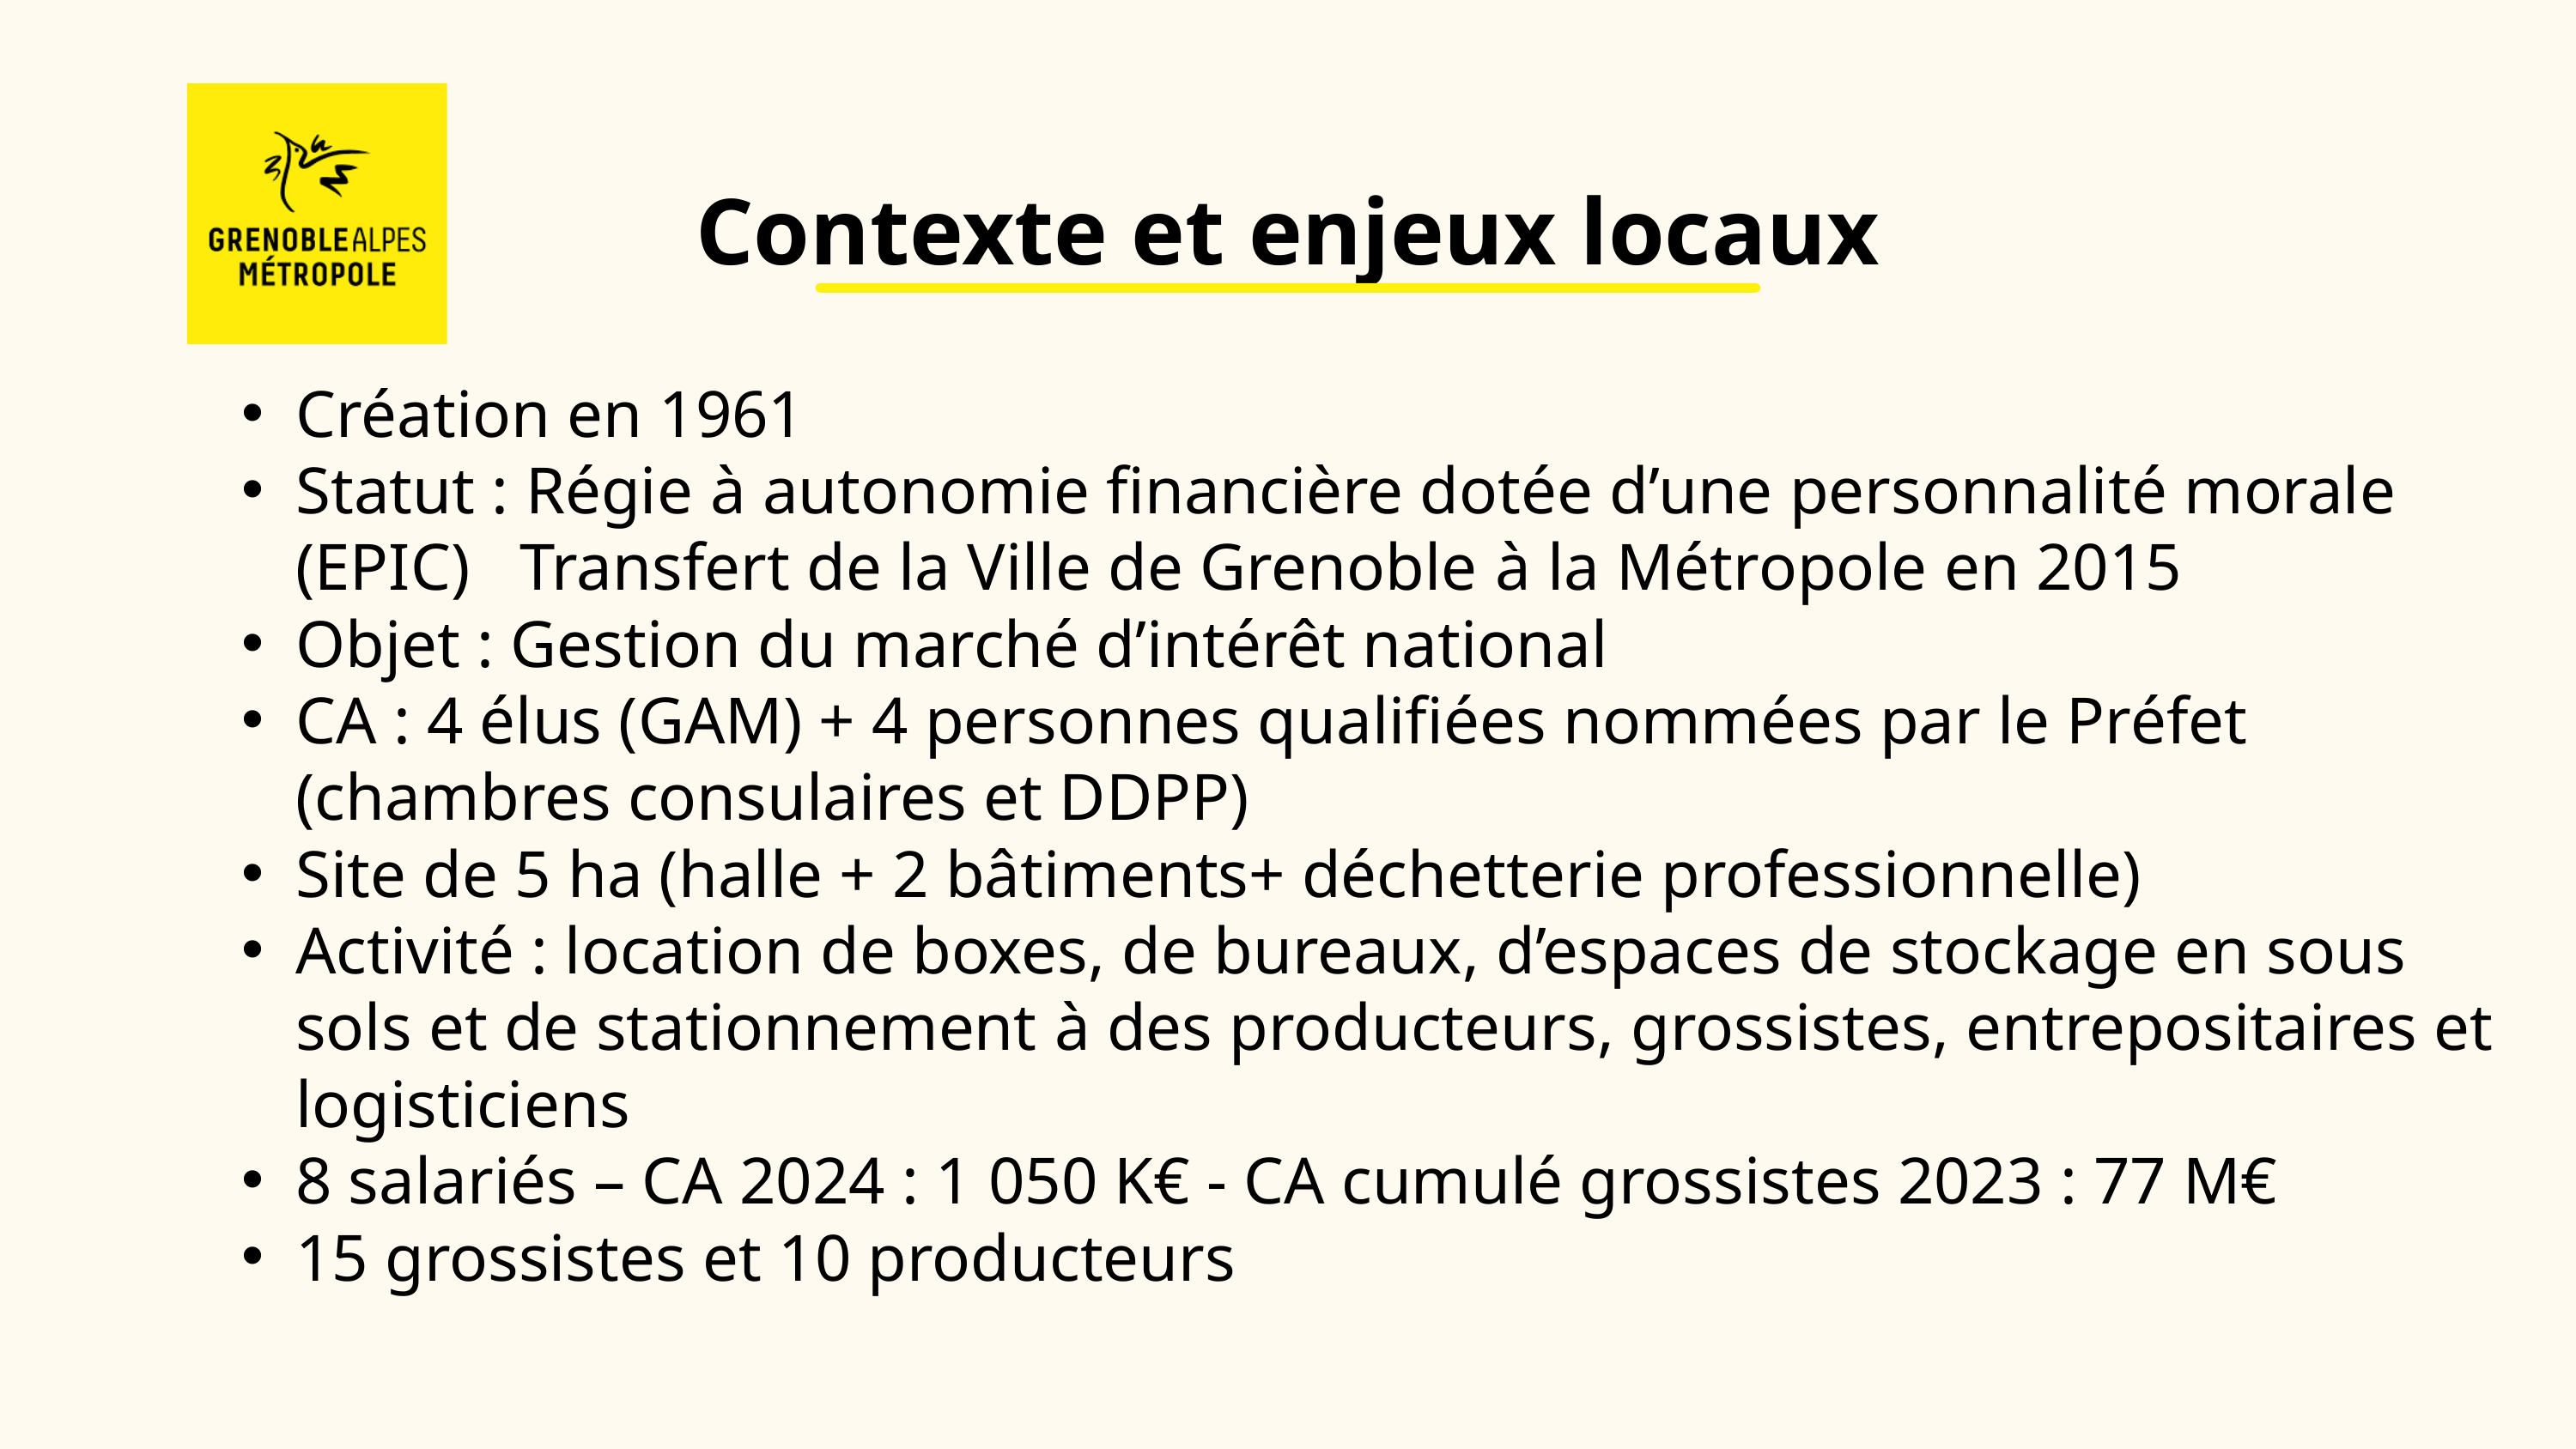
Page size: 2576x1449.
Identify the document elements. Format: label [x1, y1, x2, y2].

text_box [186, 83, 447, 344]
text_box [186, 374, 2501, 1387]
text_box [570, 144, 2006, 284]
